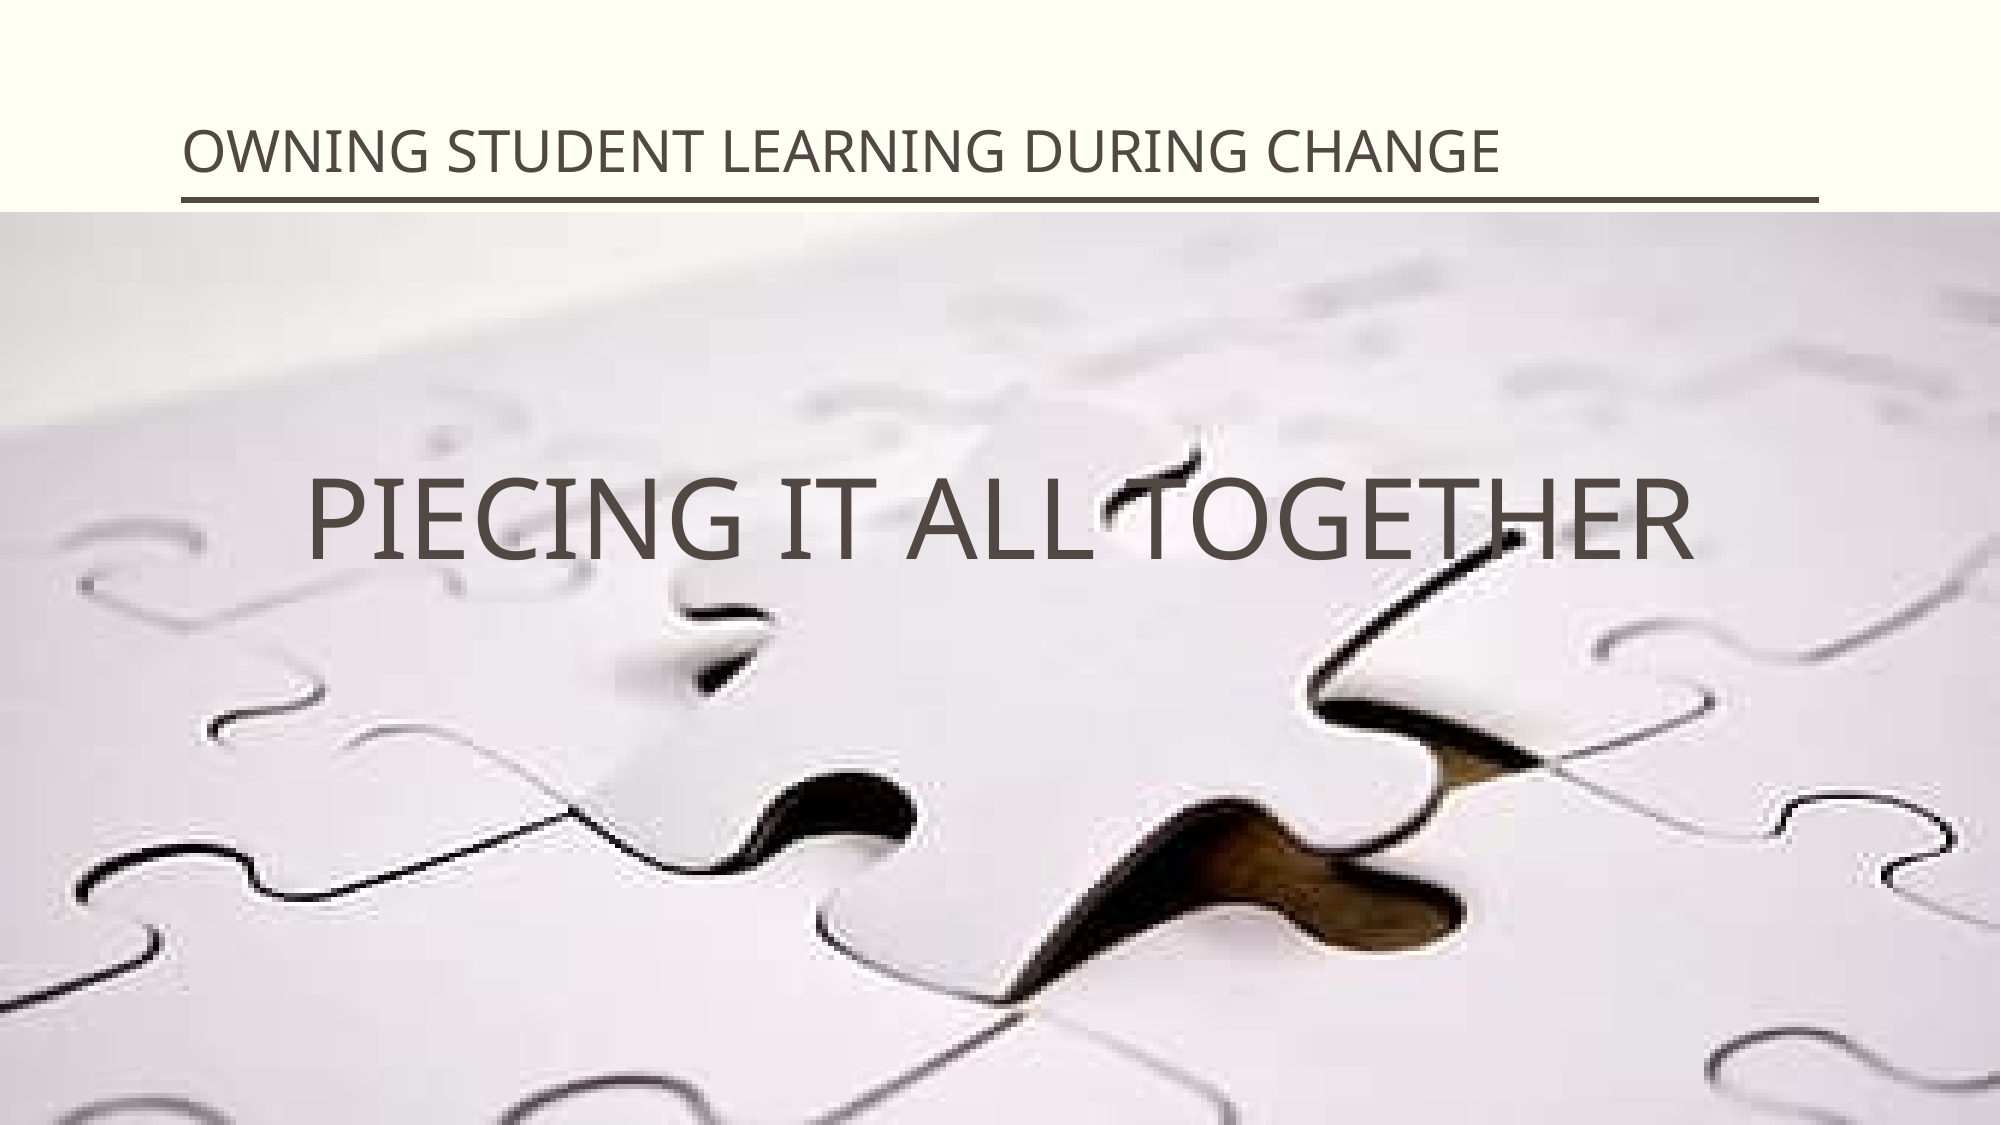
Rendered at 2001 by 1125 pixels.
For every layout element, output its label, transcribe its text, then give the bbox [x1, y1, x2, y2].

title OWNING STUDENT LEARNING DURING CHANGE [181, 12, 1819, 193]
picture [0, 212, 2000, 1125]
